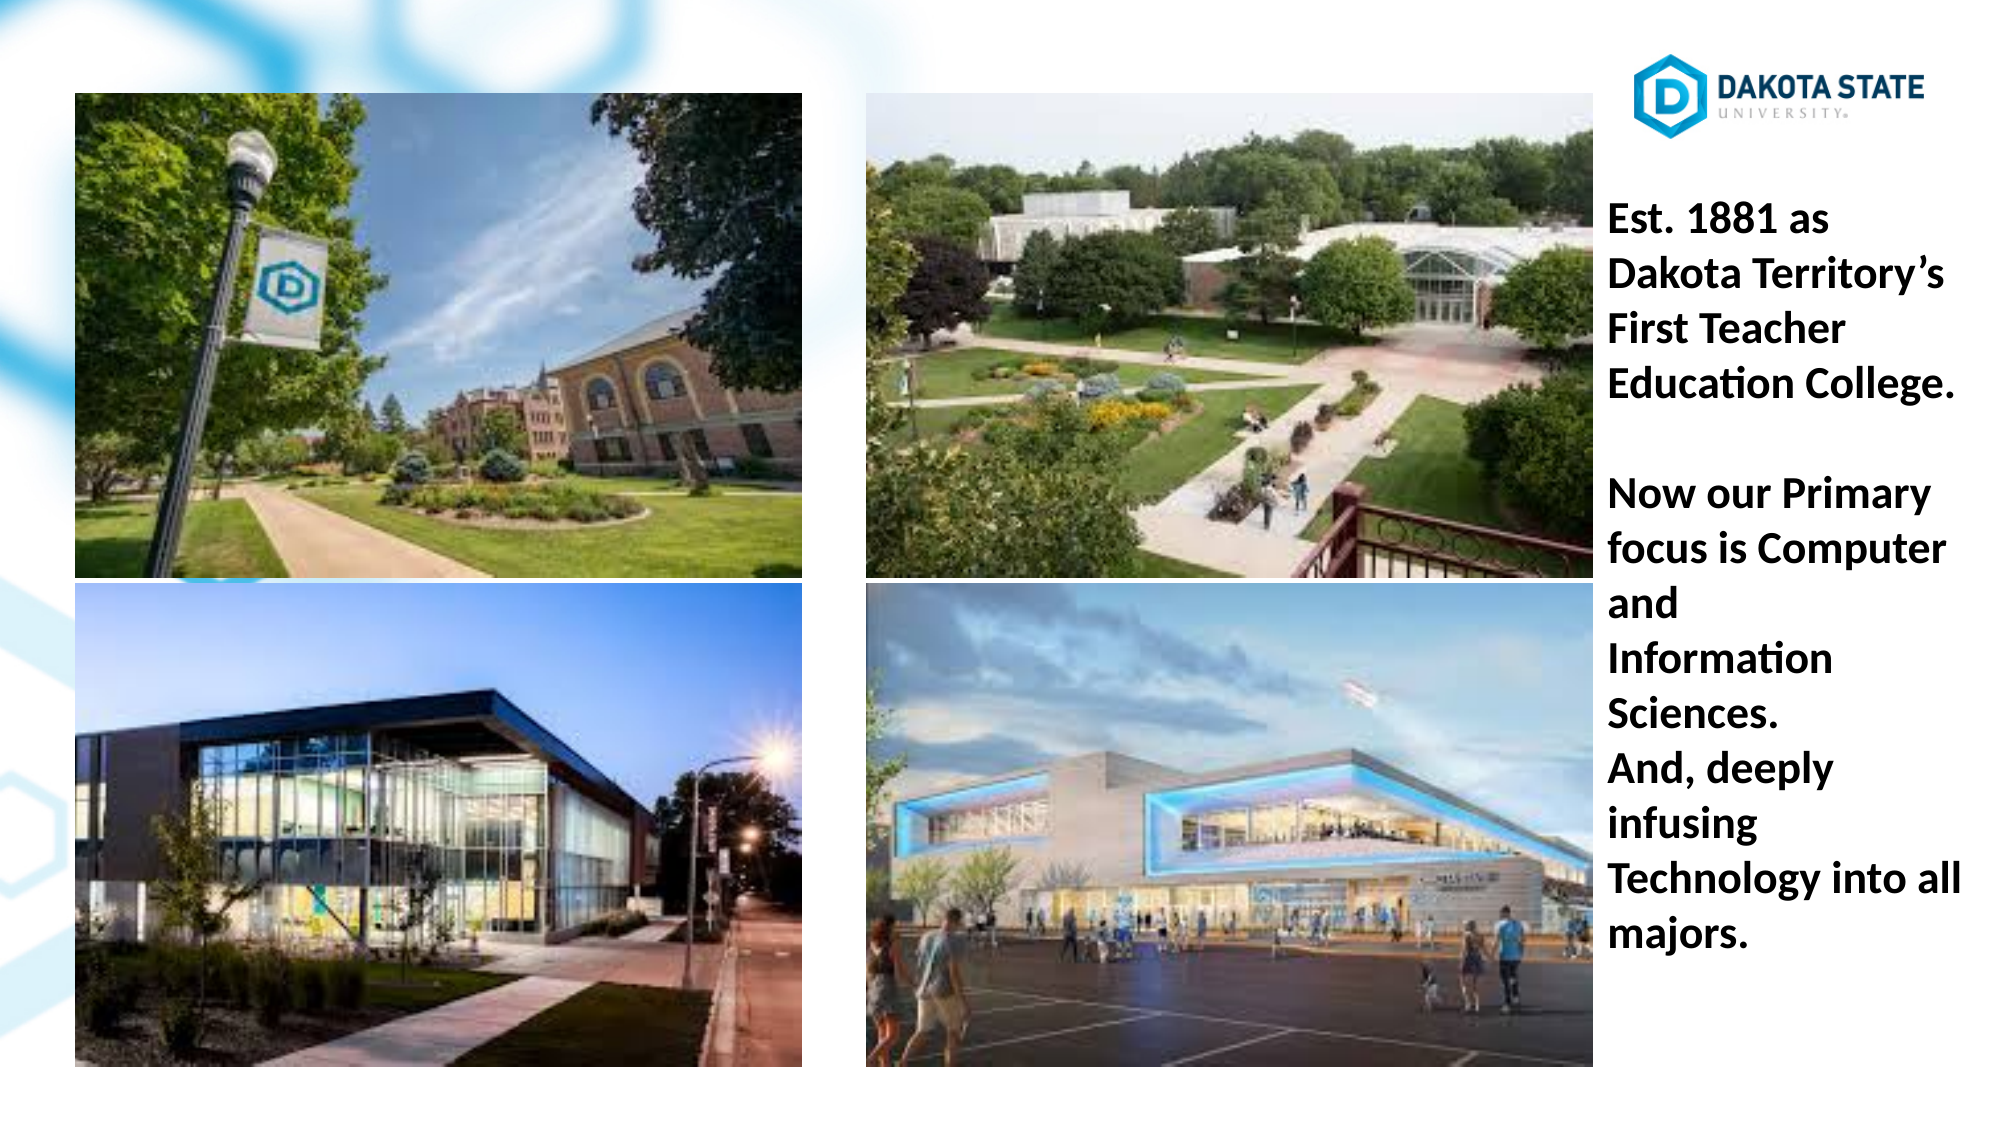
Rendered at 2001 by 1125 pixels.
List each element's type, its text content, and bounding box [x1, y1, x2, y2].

text_box Est. 1881 as Dakota Territory’s First Teacher Education College. Now our Primary focus is Computer and Information Sciences. And, deeply infusing Technology into all majors. [1592, 180, 1978, 966]
picture [0, 0, 2001, 1125]
